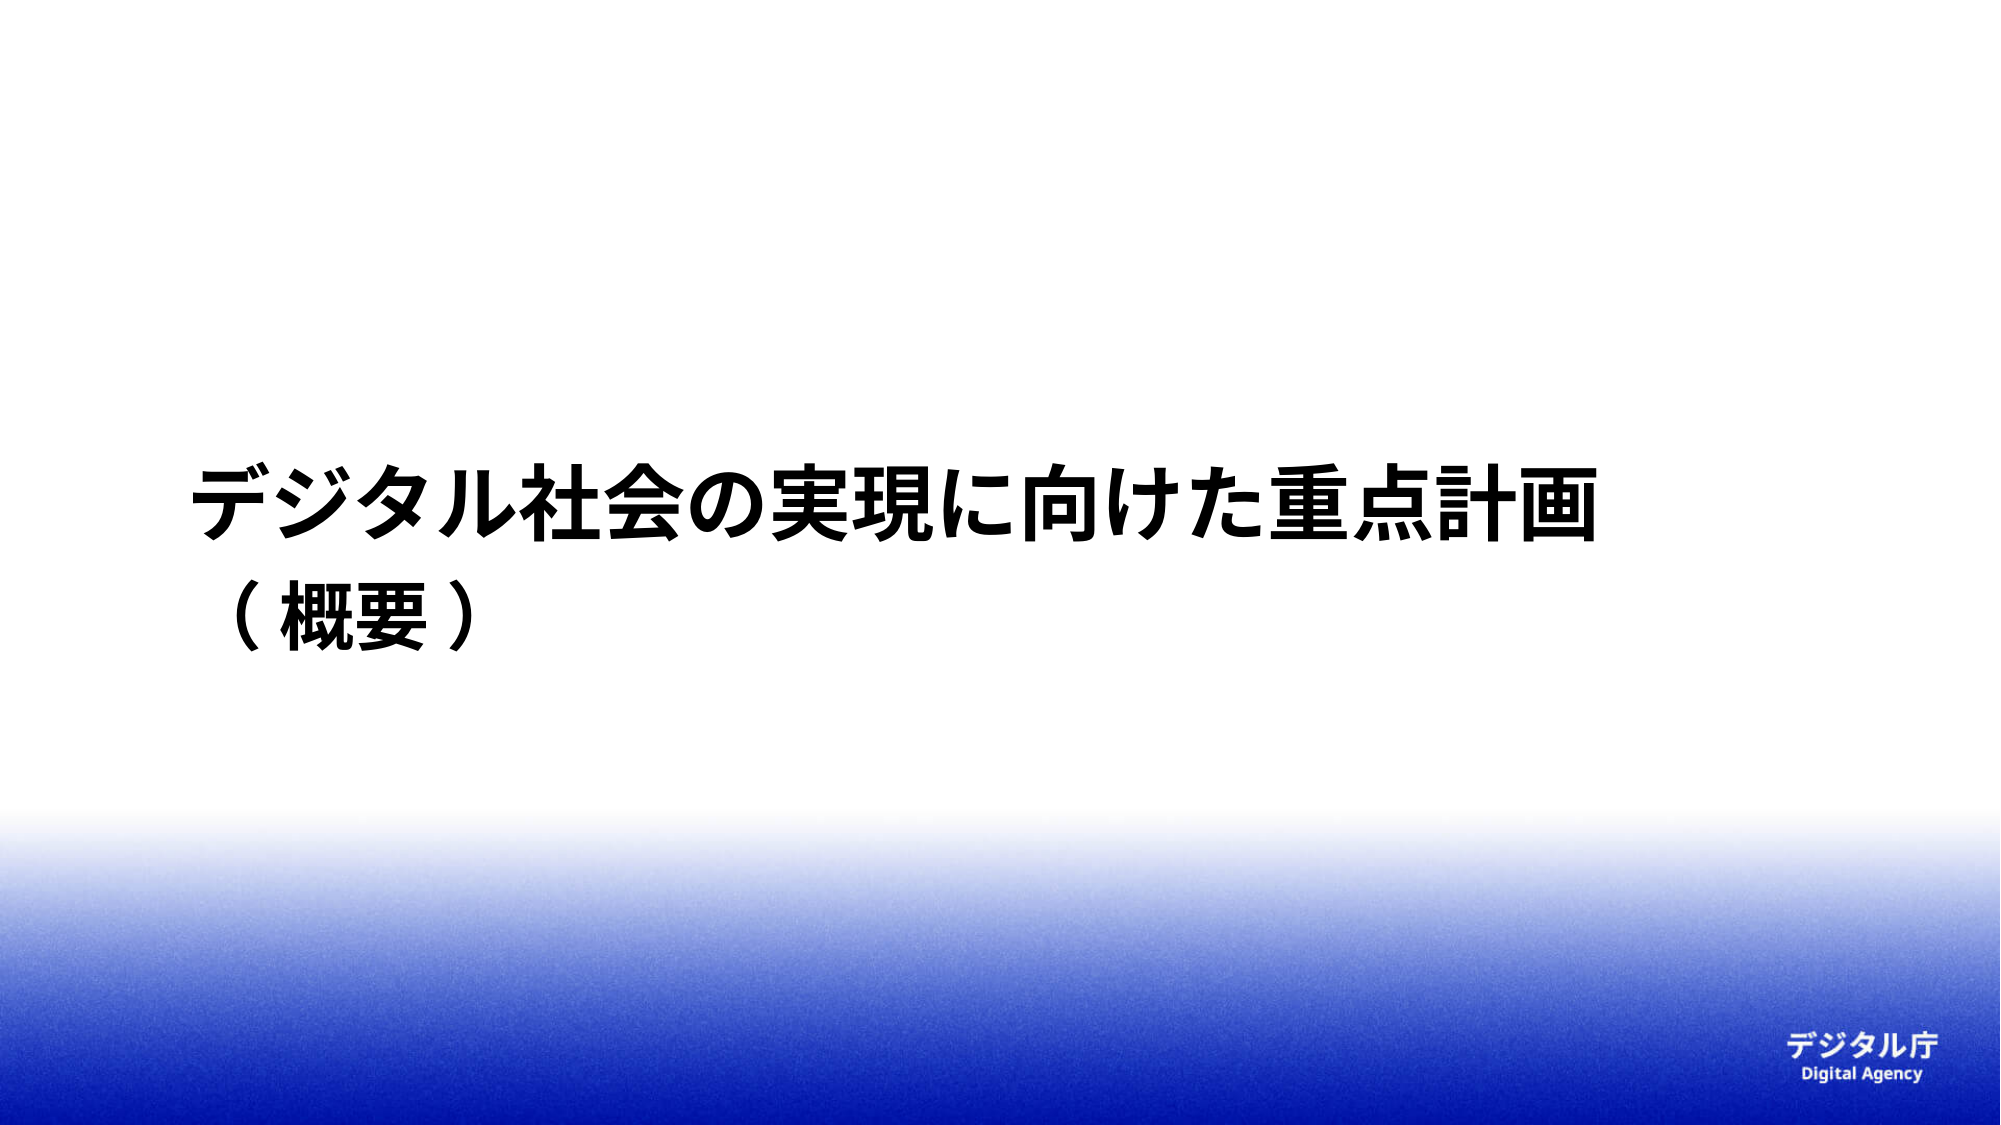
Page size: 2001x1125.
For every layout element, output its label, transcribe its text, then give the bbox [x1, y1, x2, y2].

title デジタル社会の実現に向けた重点計画 （ 概要 ） [173, 423, 1880, 554]
picture [0, 0, 2000, 1125]
